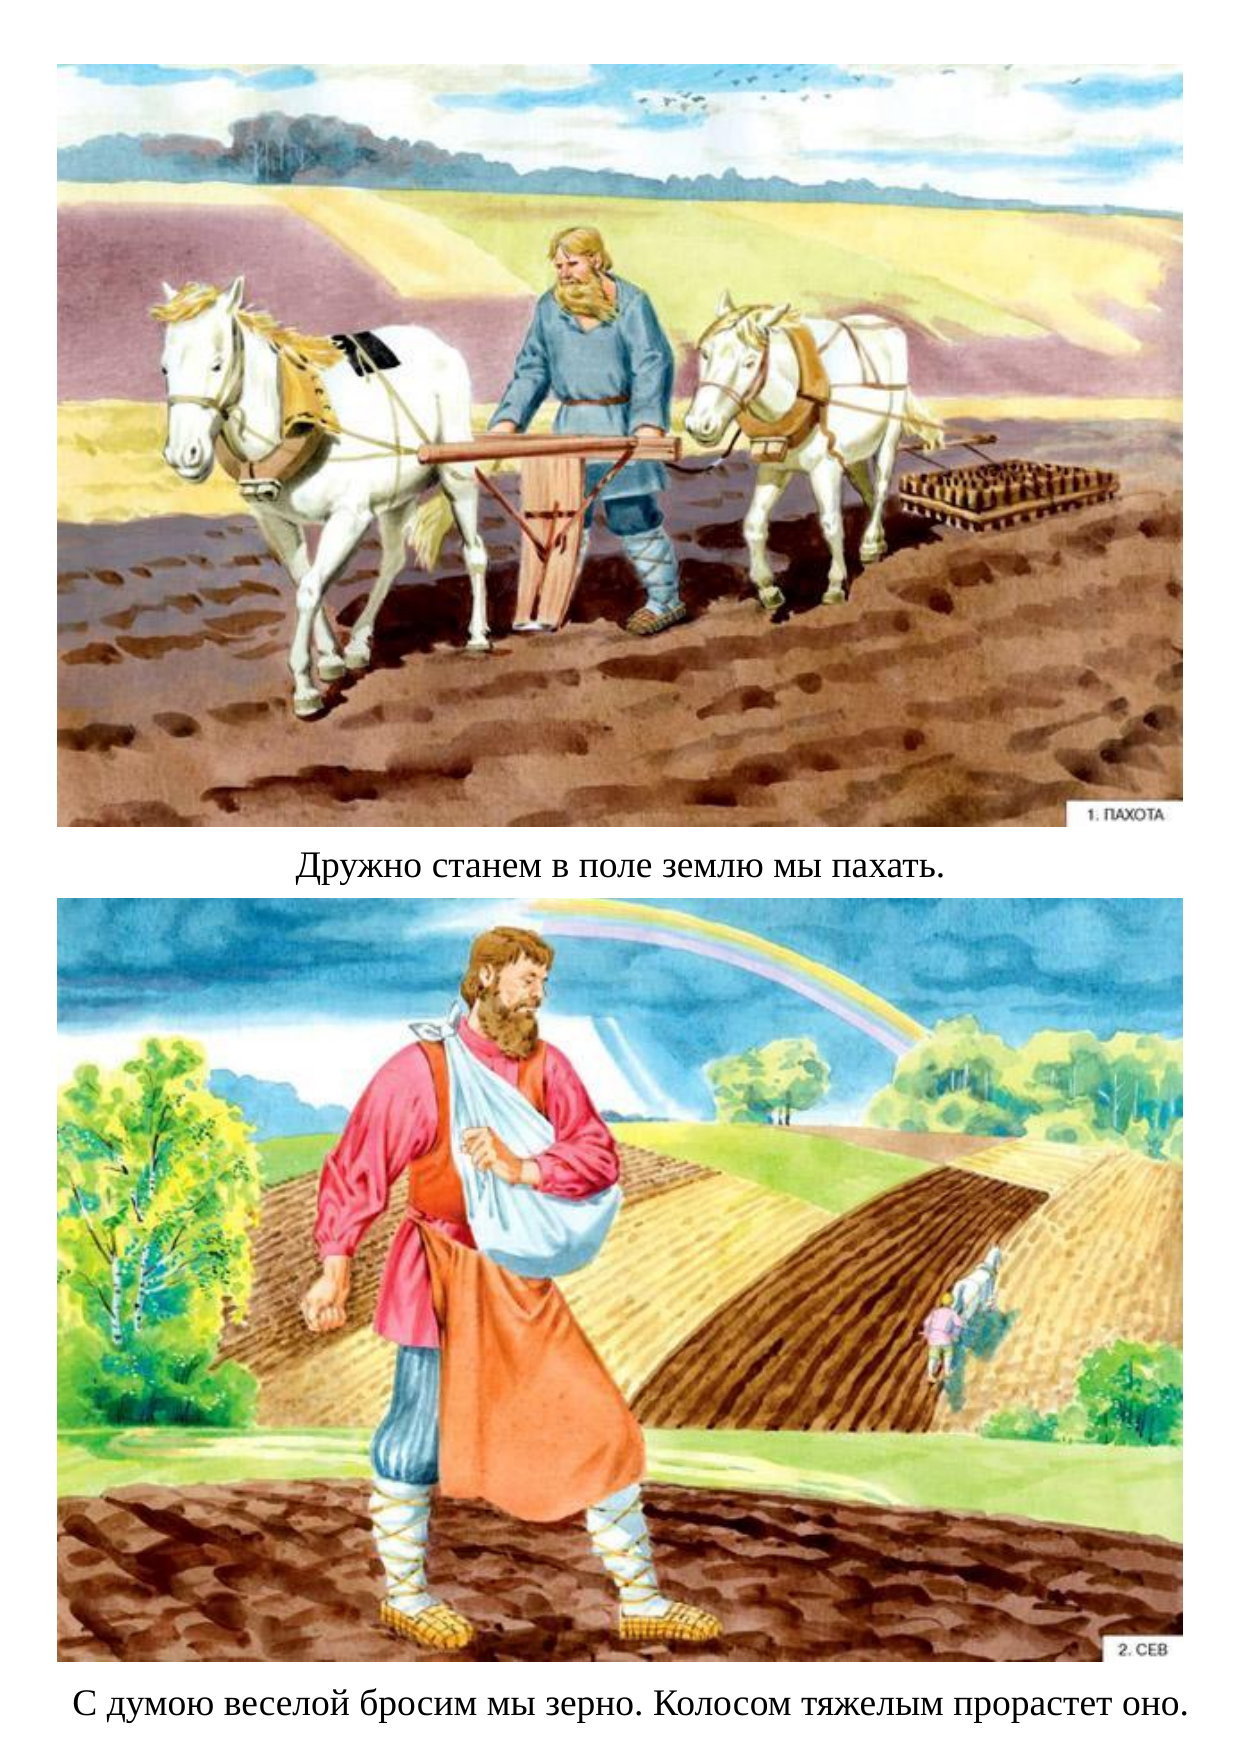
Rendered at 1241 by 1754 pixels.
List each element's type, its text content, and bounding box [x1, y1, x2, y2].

picture [57, 898, 1183, 1662]
picture [57, 64, 1183, 827]
text_box Дружно станем в поле землю мы пахать. [280, 832, 978, 893]
text_box С думою веселой бросим мы зерно. Колосом тяжелым прорастет оно. [57, 1670, 1221, 1730]
